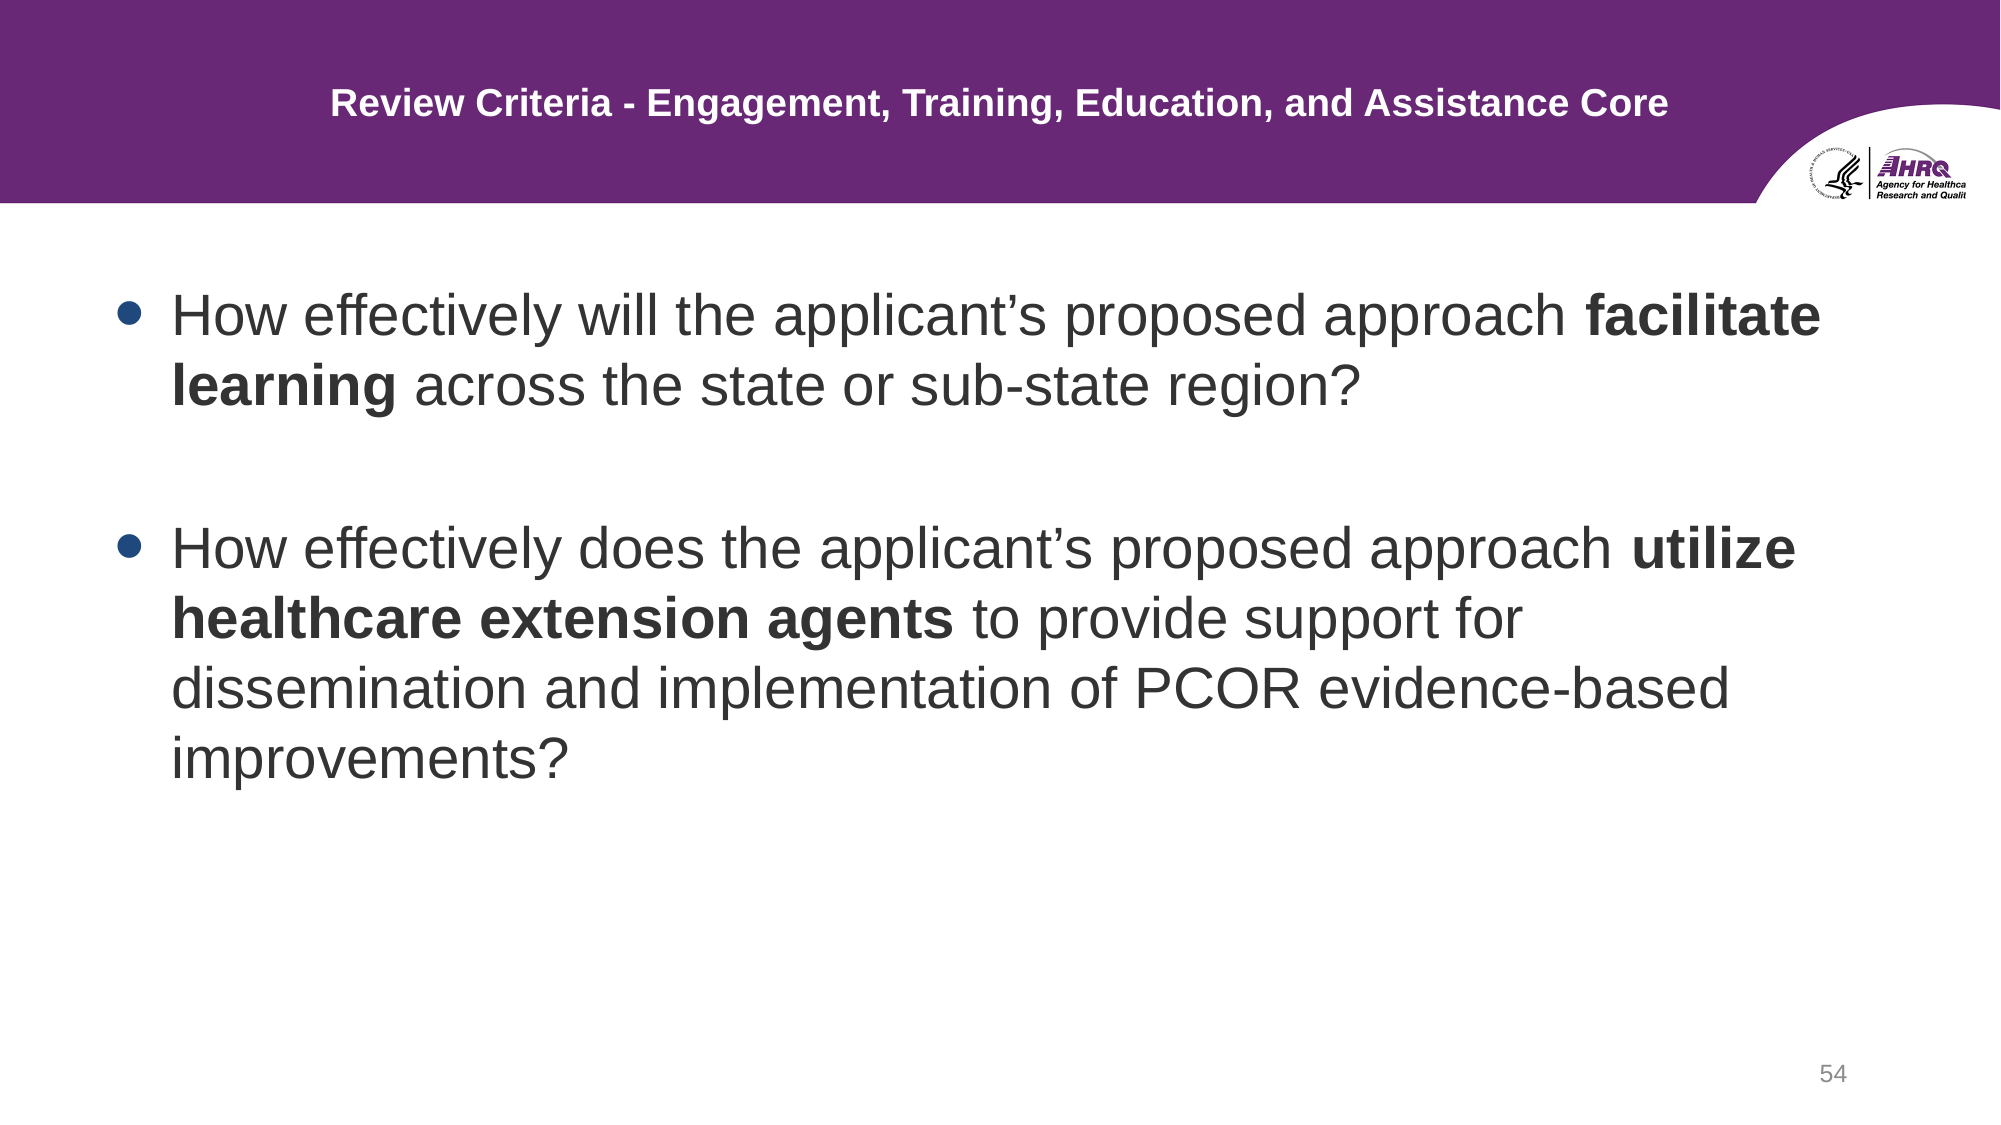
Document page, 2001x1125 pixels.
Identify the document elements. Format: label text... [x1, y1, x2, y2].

picture [0, 0, 2001, 1125]
slide_number 54 [1412, 1042, 1863, 1103]
title Review Criteria - Engagement, Training, Education, and Assistance Core [275, 50, 1725, 152]
list How effectively will the applicant’s proposed approach facilitate learning across the state or sub-state region? How effectively does the applicant’s proposed approach utilize healthcare extension agents to provide support for dissemination and implementation of PCOR evidence-based improvements? [99, 270, 1900, 1013]
